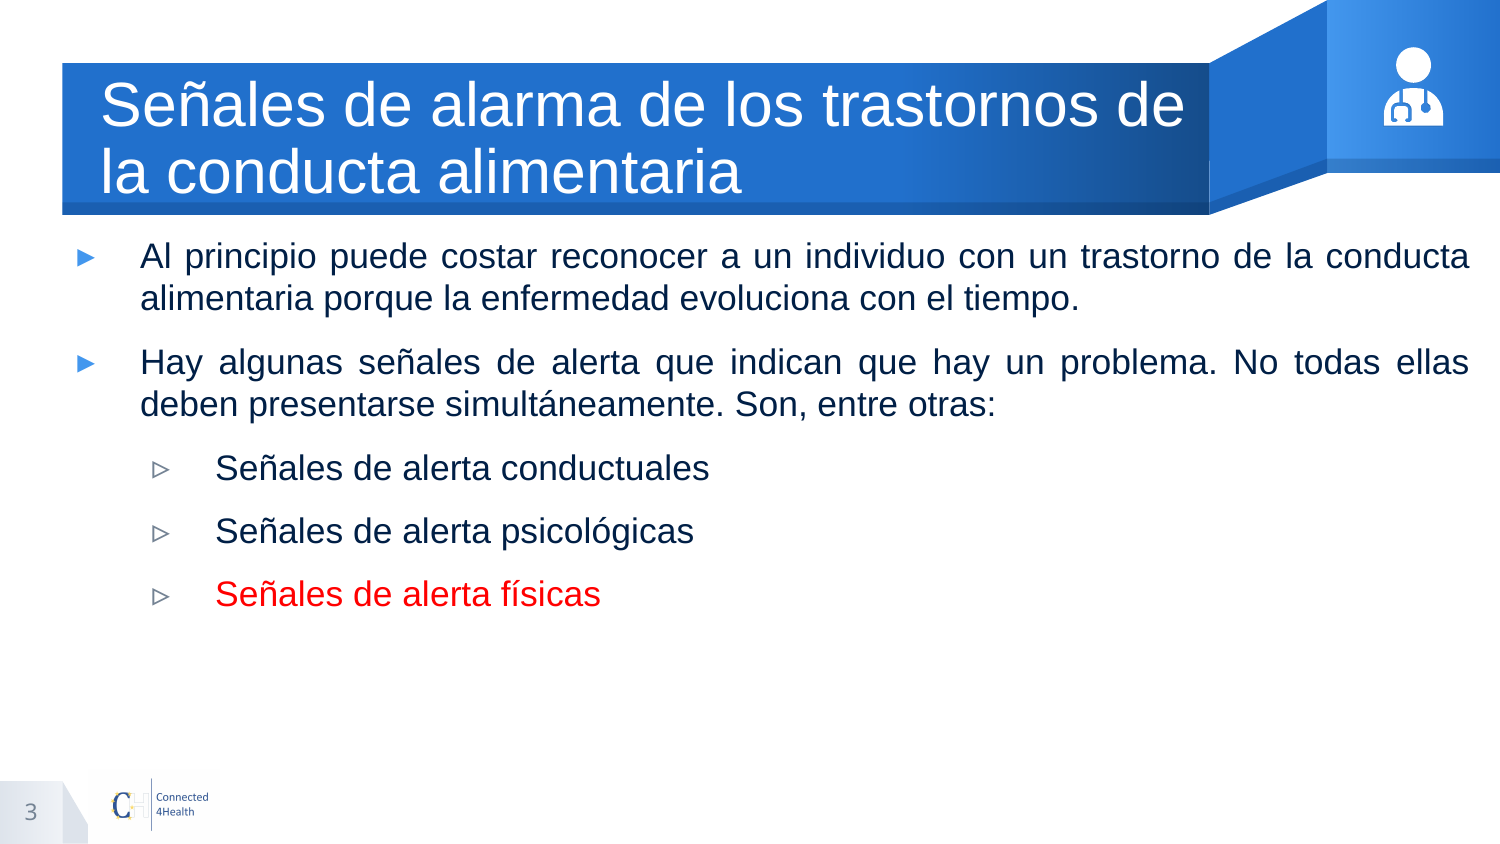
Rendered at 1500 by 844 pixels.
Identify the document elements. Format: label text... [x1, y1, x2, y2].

title Señales de alarma de los trastornos de la conducta alimentaria [100, 64, 1210, 215]
list Al principio puede costar reconocer a un individuo con un trastorno de la conducta alimentaria porque la enfermedad evoluciona con el tiempo. Hay algunas señales de alerta que indican que hay un problema. No todas ellas deben presentarse simultáneamente. Son, entre otras: Señales de alerta conductuales Señales de alerta psicológicas Señales de alerta físicas [64, 232, 1471, 744]
slide_number 3 [0, 781, 63, 844]
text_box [1383, 47, 1444, 126]
picture [88, 769, 220, 844]
